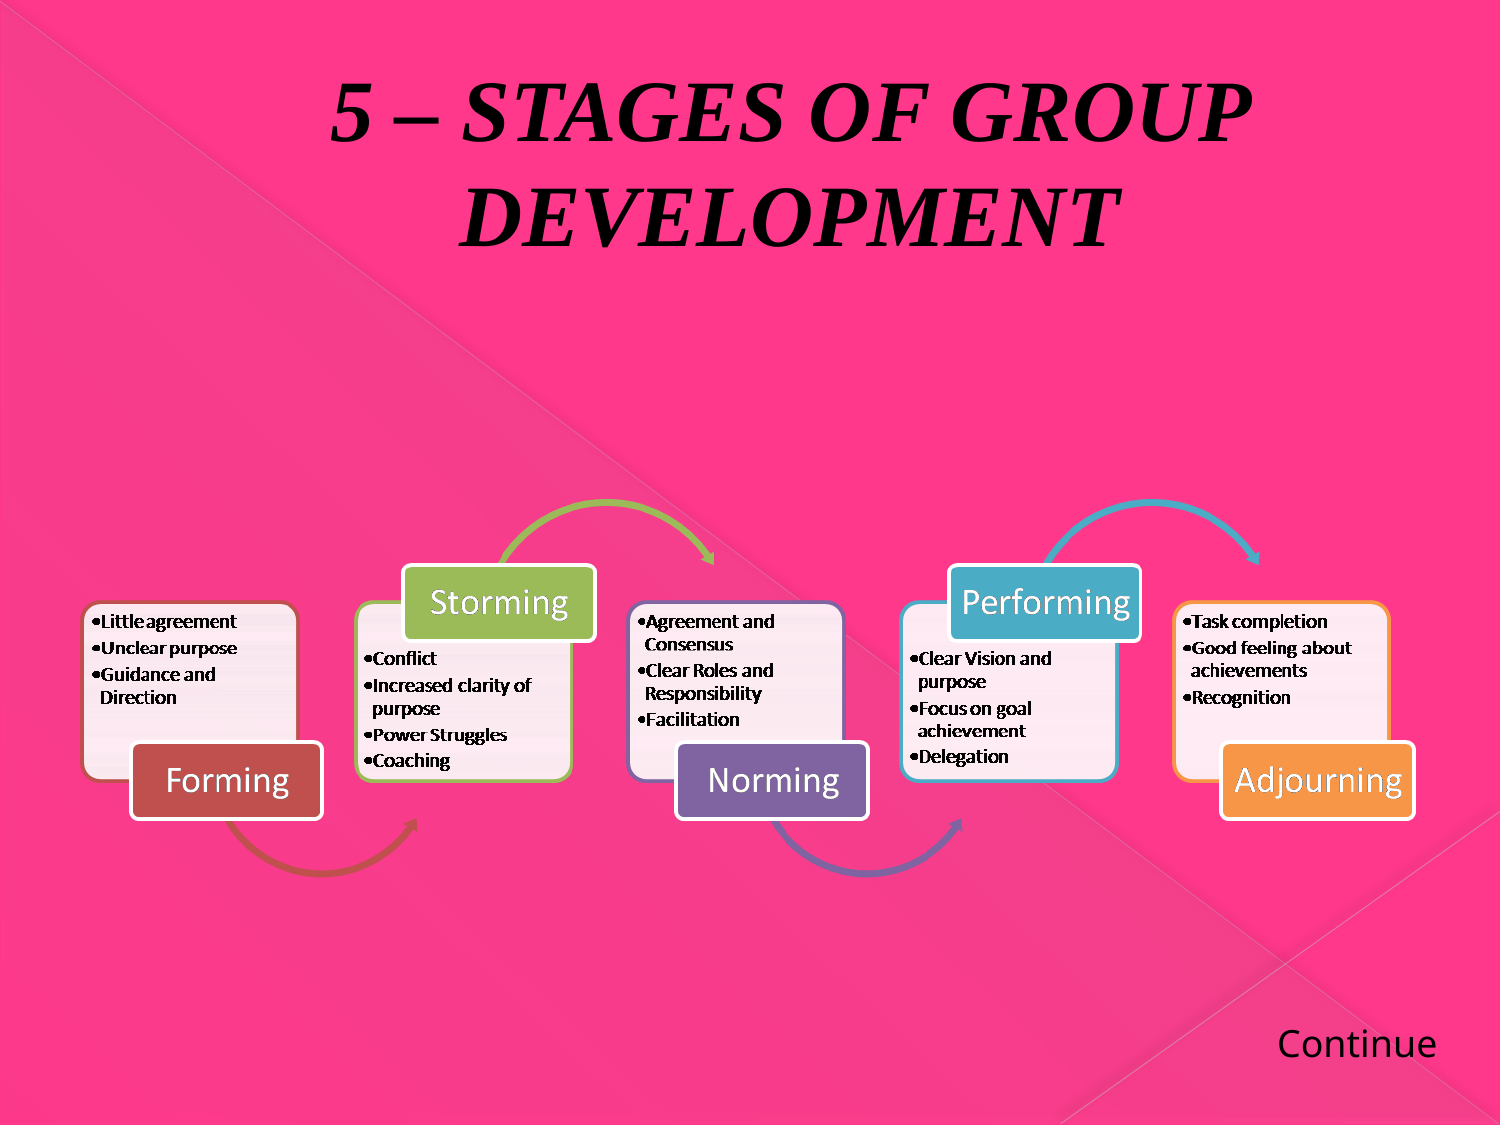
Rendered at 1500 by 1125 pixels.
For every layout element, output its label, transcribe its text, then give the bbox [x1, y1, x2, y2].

title 5 – STAGES OF GROUP DEVELOPMENT [75, 43, 1425, 274]
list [74, 324, 1426, 1059]
text_box Continue [1262, 1012, 1475, 1073]
